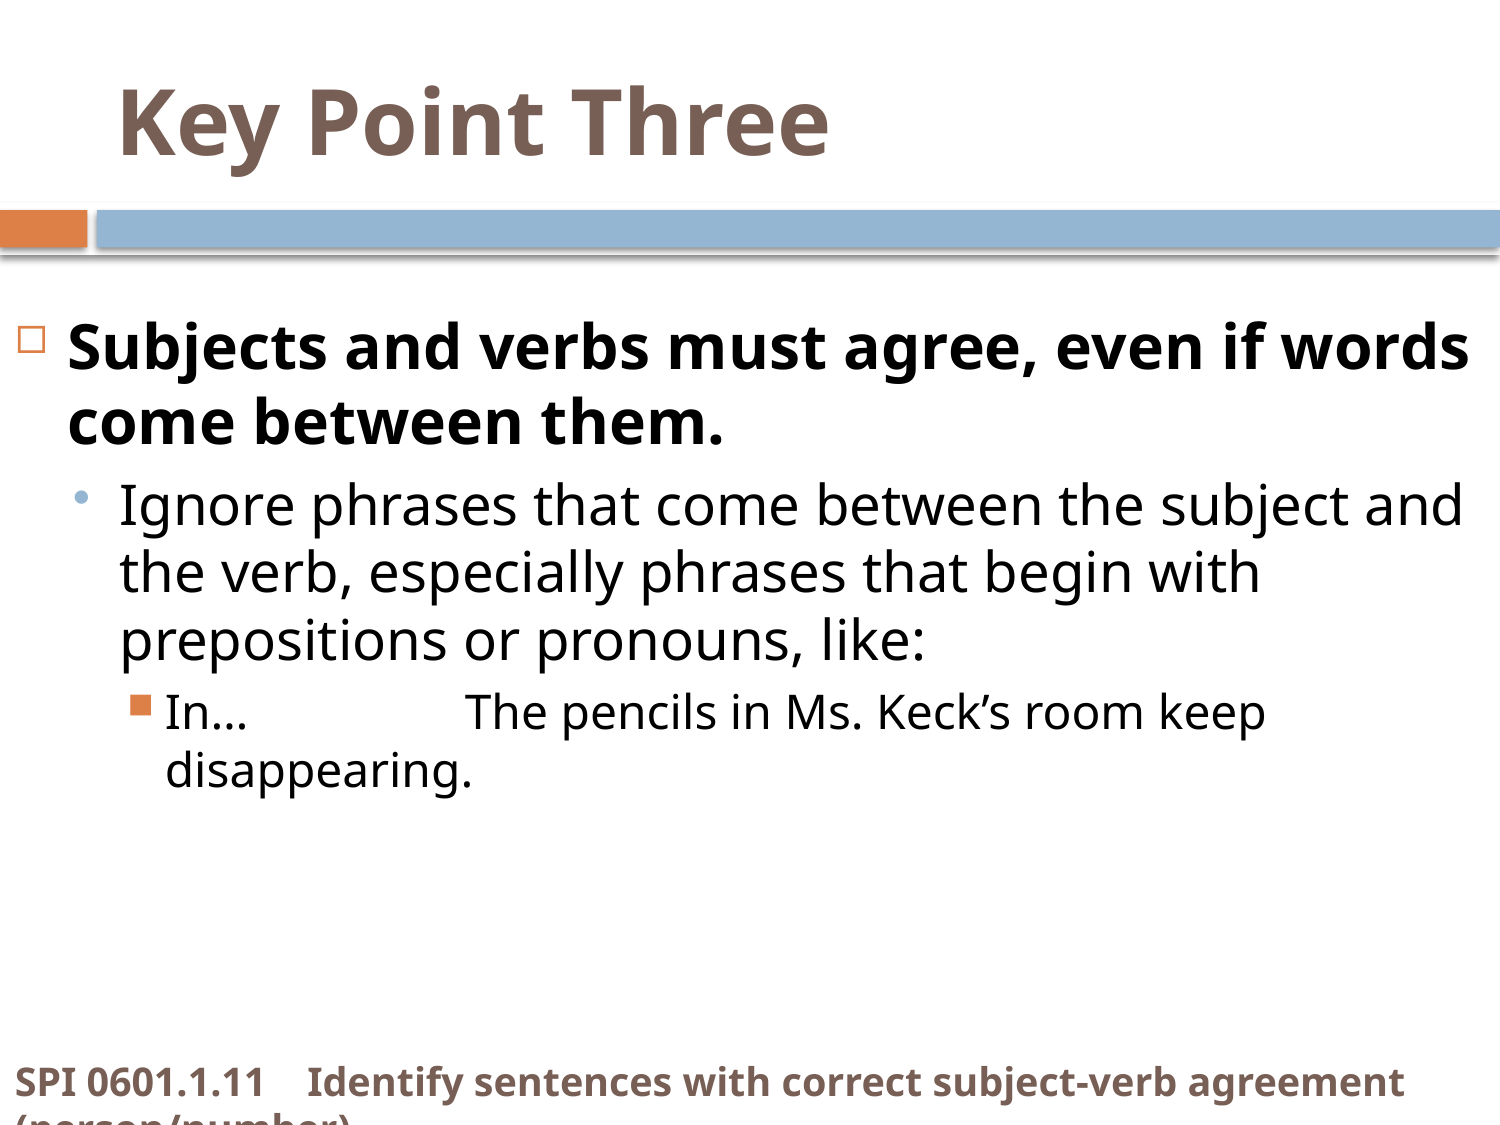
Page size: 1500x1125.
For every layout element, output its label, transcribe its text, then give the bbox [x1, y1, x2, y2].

text_box SPI 0601.1.11 Identify sentences with correct subject-verb agreement (person/number). [0, 1049, 1500, 1125]
list Subjects and verbs must agree, even if words come between them. Ignore phrases that come between the subject and the verb, especially phrases that begin with prepositions or pronouns, like: In… The pencils in Ms. Keck’s room keep disappearing. [0, 299, 1500, 1038]
title Key Point Three [100, 37, 1438, 200]
